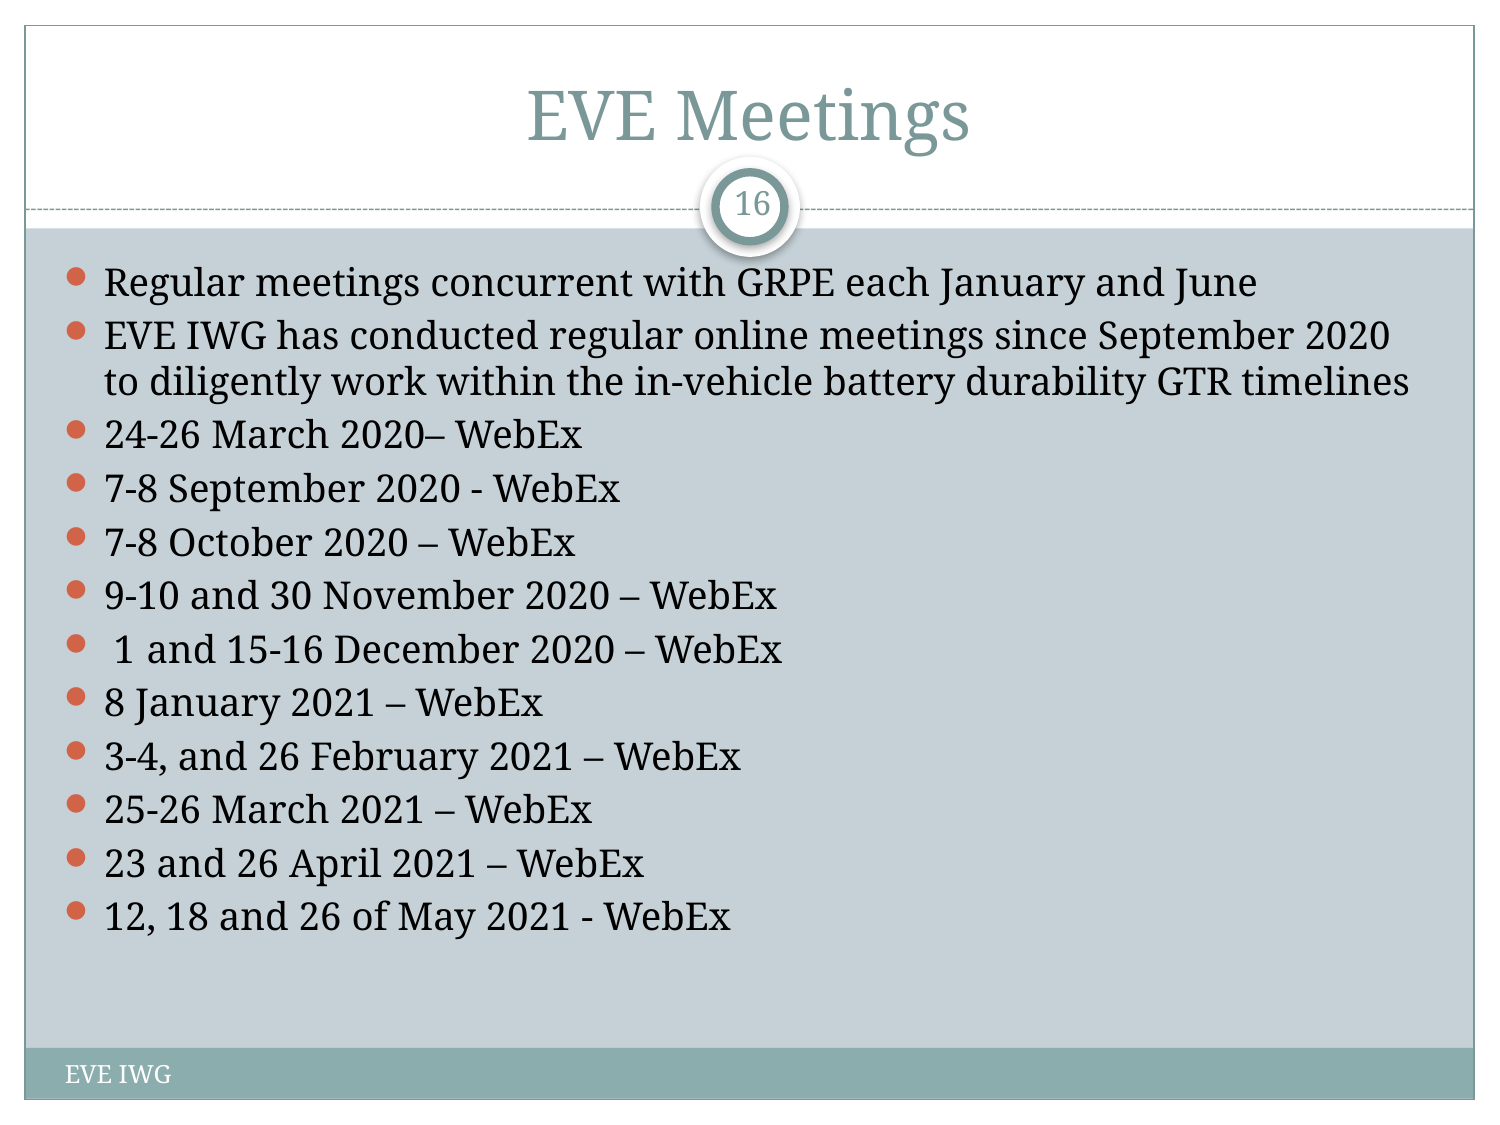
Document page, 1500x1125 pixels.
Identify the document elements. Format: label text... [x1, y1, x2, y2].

title EVE Meetings [49, 37, 1450, 162]
slide_number 16 [715, 168, 791, 241]
footer EVE IWG [50, 1051, 638, 1112]
list Regular meetings concurrent with GRPE each January and June EVE IWG has conducted regular online meetings since September 2020 to diligently work within the in-vehicle battery durability GTR timelines 24-26 March 2020– WebEx 7-8 September 2020 - WebEx 7-8 October 2020 – WebEx 9-10 and 30 November 2020 – WebEx 1 and 15-16 December 2020 – WebEx 8 January 2021 – WebEx 3-4, and 26 February 2021 – WebEx 25-26 March 2021 – WebEx 23 and 26 April 2021 – WebEx 12, 18 and 26 of May 2021 - WebEx [49, 250, 1445, 1001]
